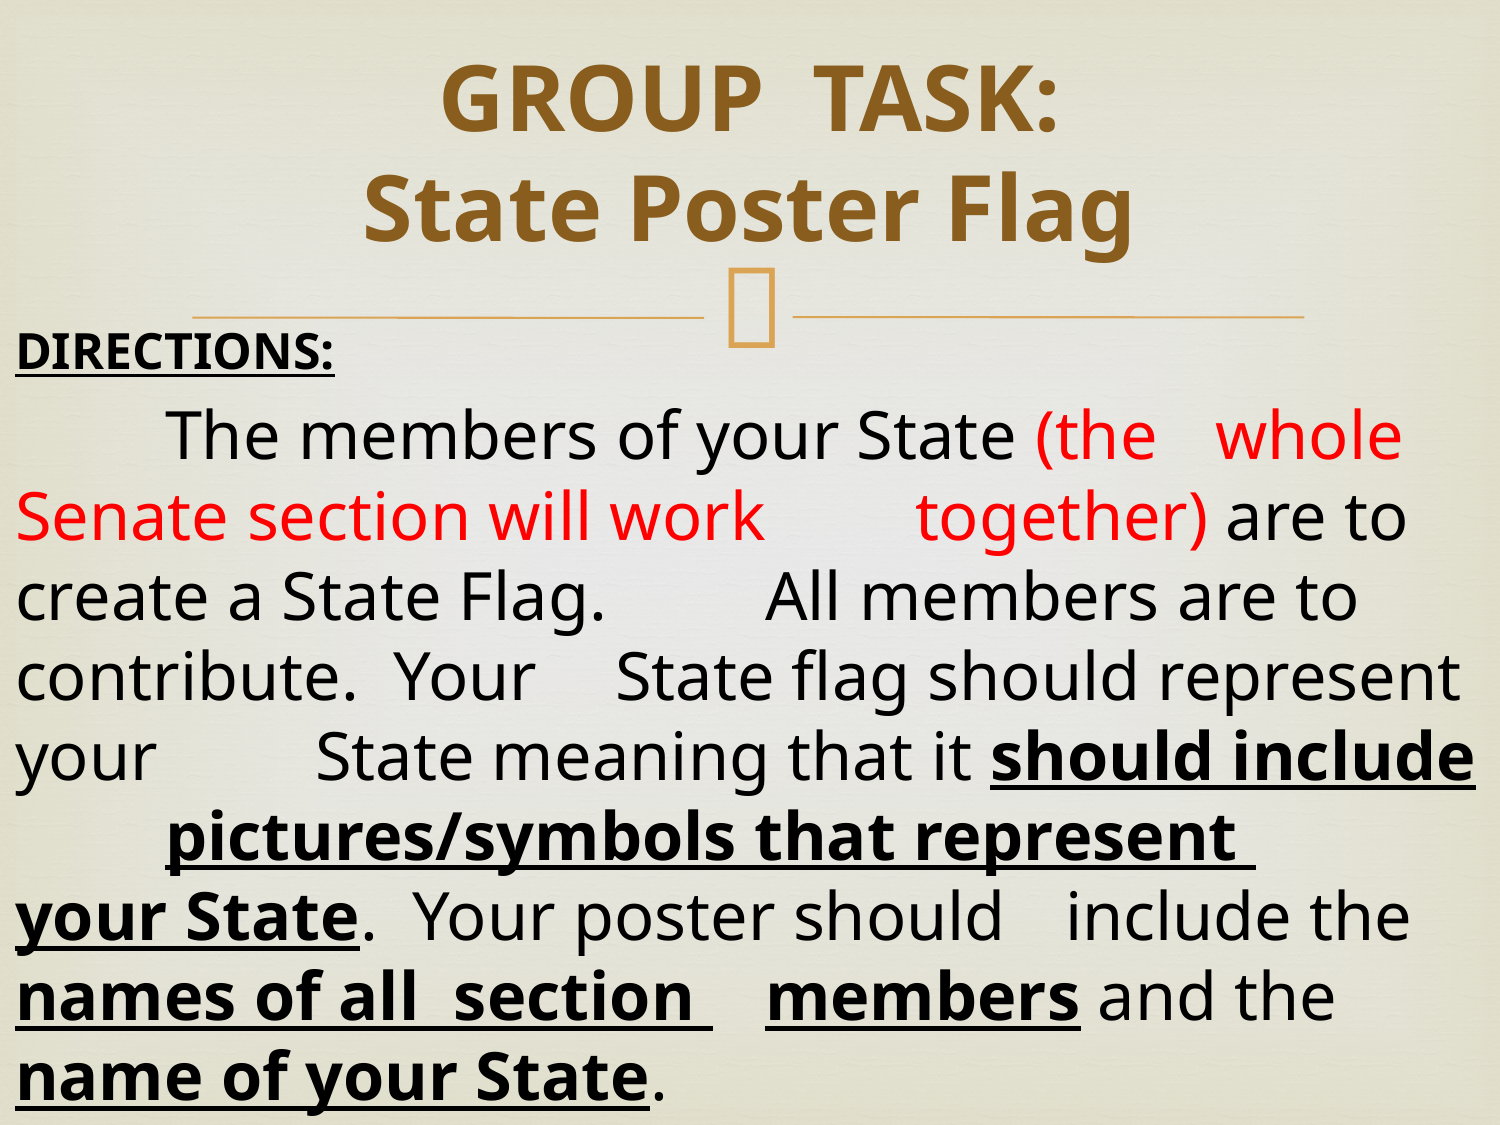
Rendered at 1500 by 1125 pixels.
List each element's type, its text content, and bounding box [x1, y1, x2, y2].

title GROUP TASK: State Poster Flag [0, 75, 1500, 225]
list DIRECTIONS: The members of your State (the whole Senate section will work together) are to create a State Flag. All members are to contribute. Your State flag should represent your State meaning that it should include pictures/symbols that represent your State. Your poster should include the names of all section members and the name of your State. [0, 312, 1500, 1125]
